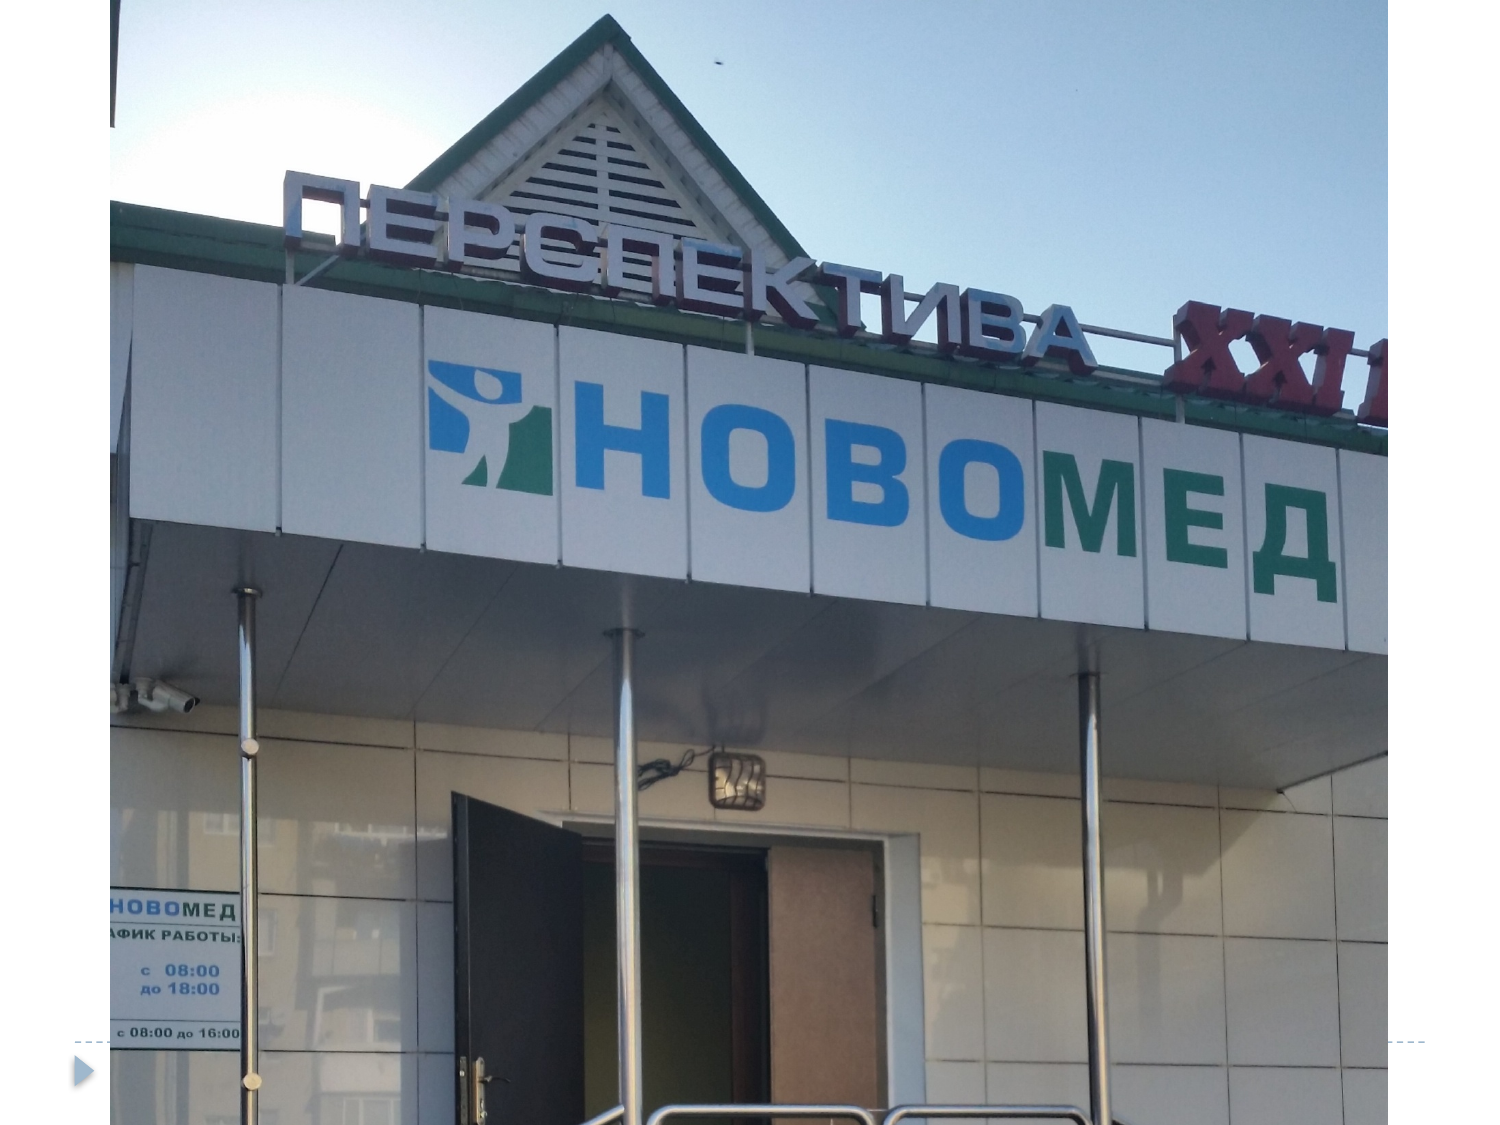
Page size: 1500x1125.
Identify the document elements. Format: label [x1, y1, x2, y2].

picture [109, 0, 1389, 1125]
